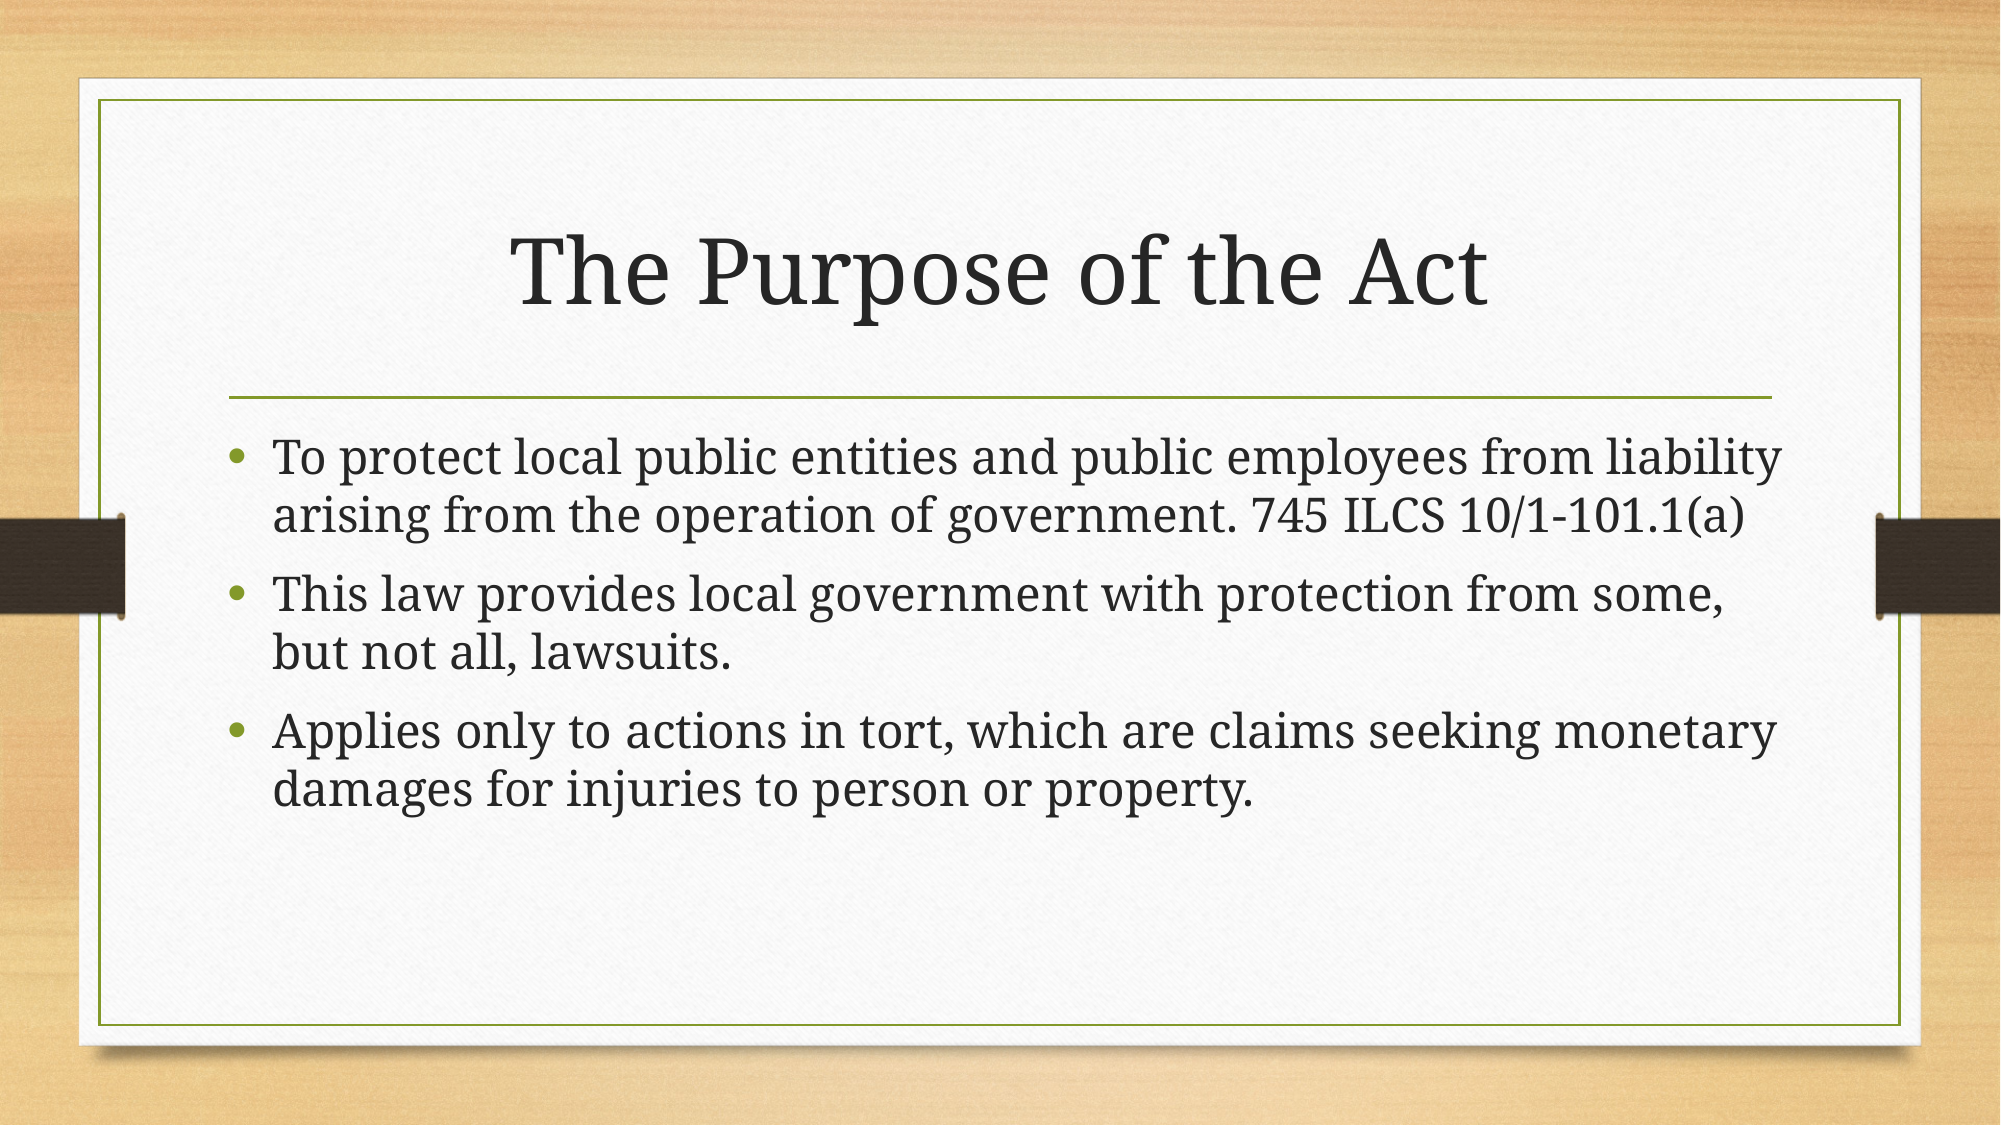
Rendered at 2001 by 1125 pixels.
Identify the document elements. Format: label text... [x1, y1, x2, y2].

list To protect local public entities and public employees from liability arising from the operation of government. 745 ILCS 10/1-101.1(a) This law provides local government with protection from some, but not all, lawsuits. Applies only to actions in tort, which are claims seeking monetary damages for injuries to person or property. [212, 419, 1809, 868]
picture [0, 0, 2001, 1125]
title The Purpose of the Act [212, 161, 1788, 375]
